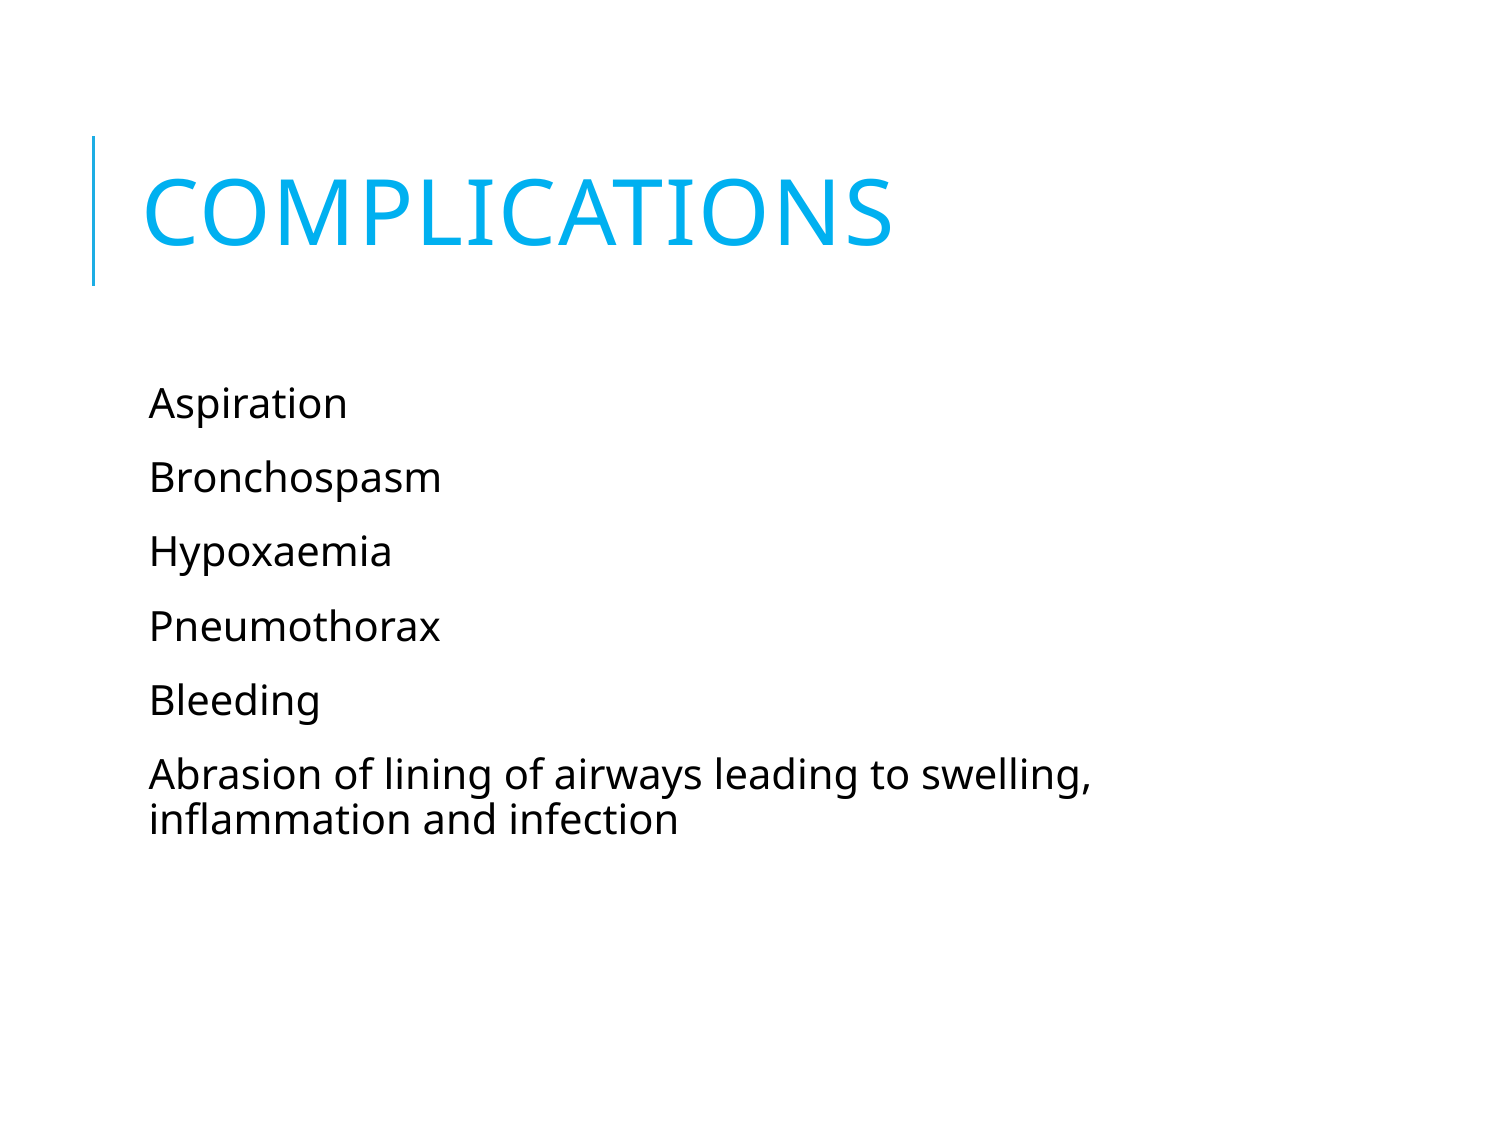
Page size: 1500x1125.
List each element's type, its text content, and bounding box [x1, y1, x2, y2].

list Aspiration Bronchospasm Hypoxaemia Pneumothorax Bleeding Abrasion of lining of airways leading to swelling, inflammation and infection [126, 375, 1322, 1035]
title complications [126, 96, 1322, 342]
